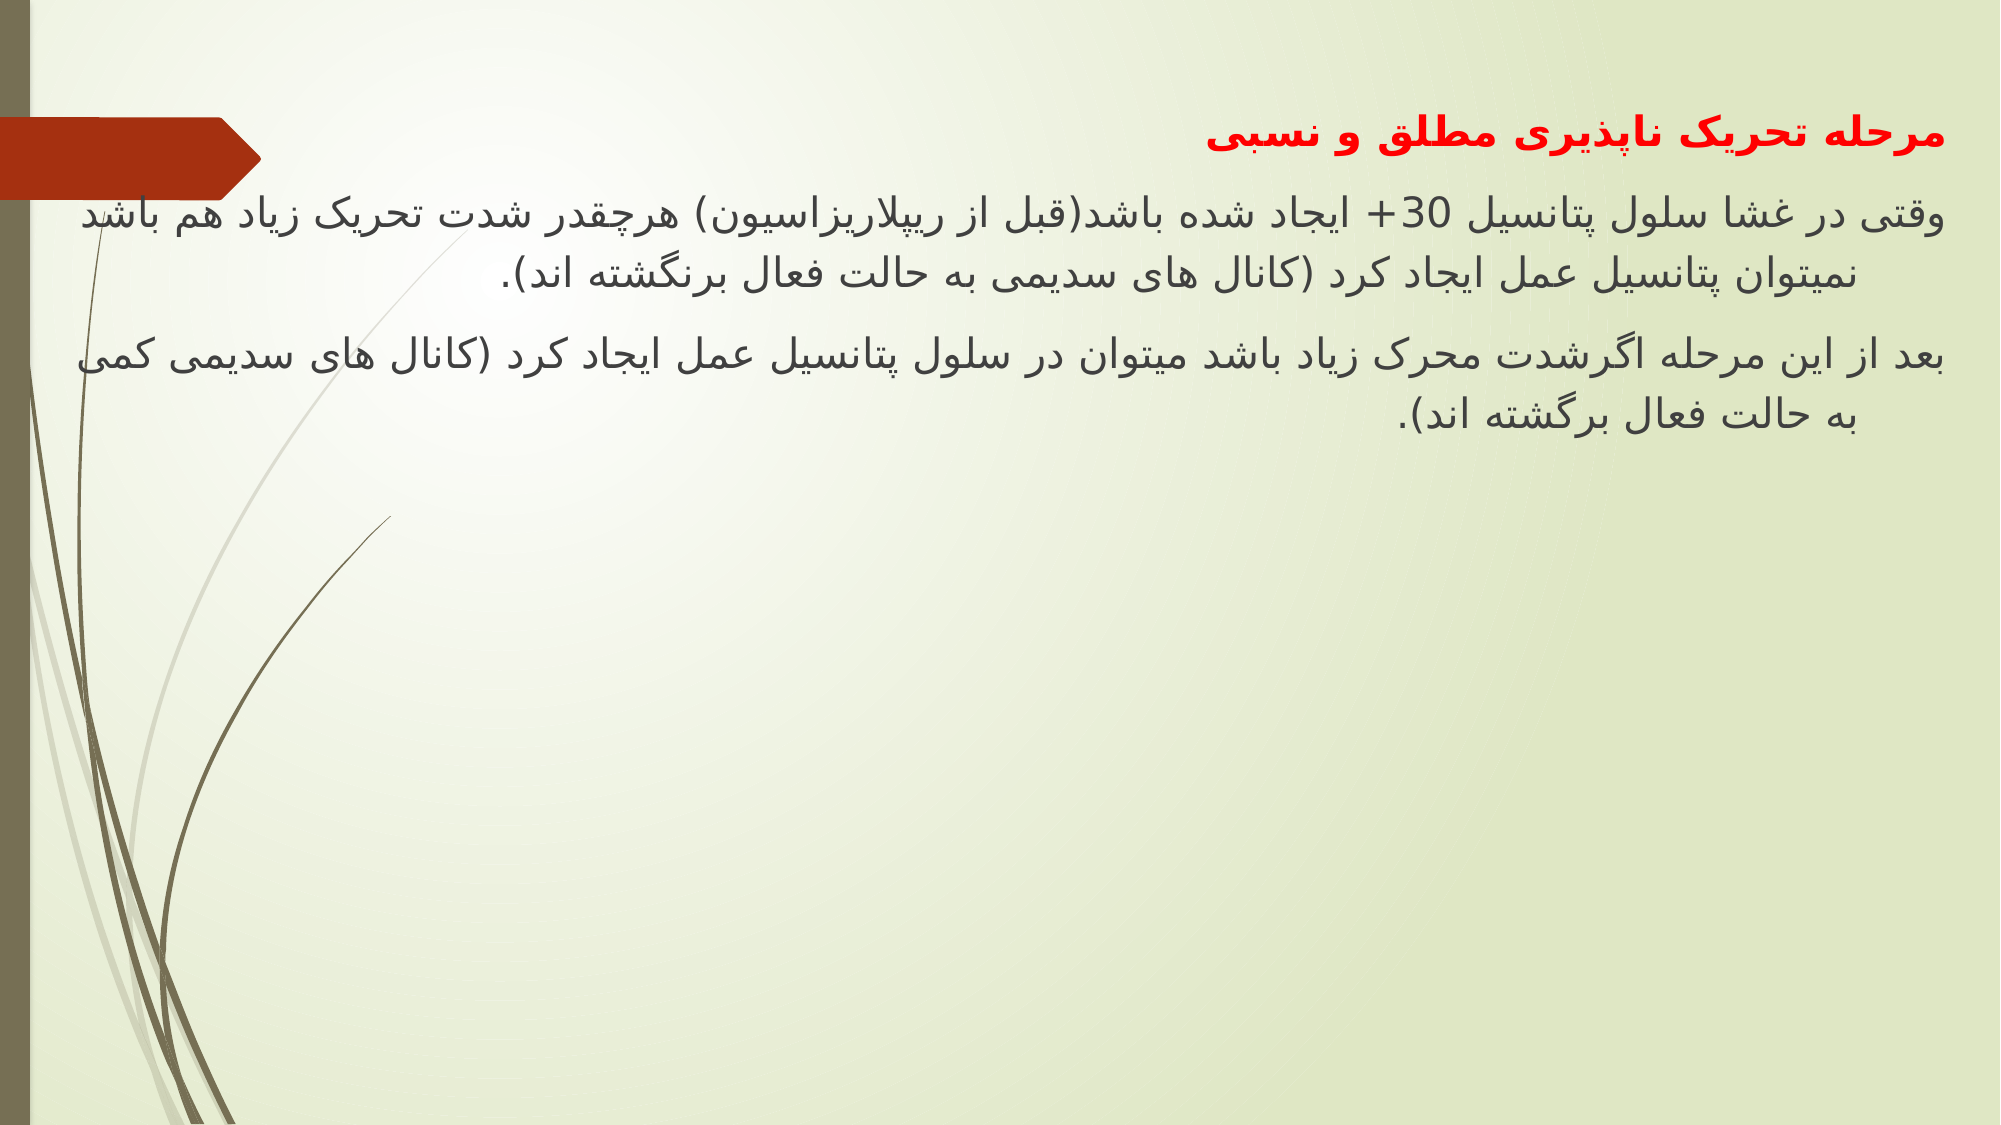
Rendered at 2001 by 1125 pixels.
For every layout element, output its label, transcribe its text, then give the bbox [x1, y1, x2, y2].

list مرحله تحریک ناپذیری مطلق و نسبی وقتی در غشا سلول پتانسیل 30+ ایجاد شده باشد(قبل از ریپلاریزاسیون) هرچقدر شدت تحریک زیاد هم باشد نمیتوان پتانسیل عمل ایجاد کرد (کانال های سدیمی به حالت فعال برنگشته اند). بعد از این مرحله اگرشدت محرک زیاد باشد میتوان در سلول پتانسیل عمل ایجاد کرد (کانال های سدیمی کمی به حالت فعال برگشته اند). [43, 87, 1963, 1125]
